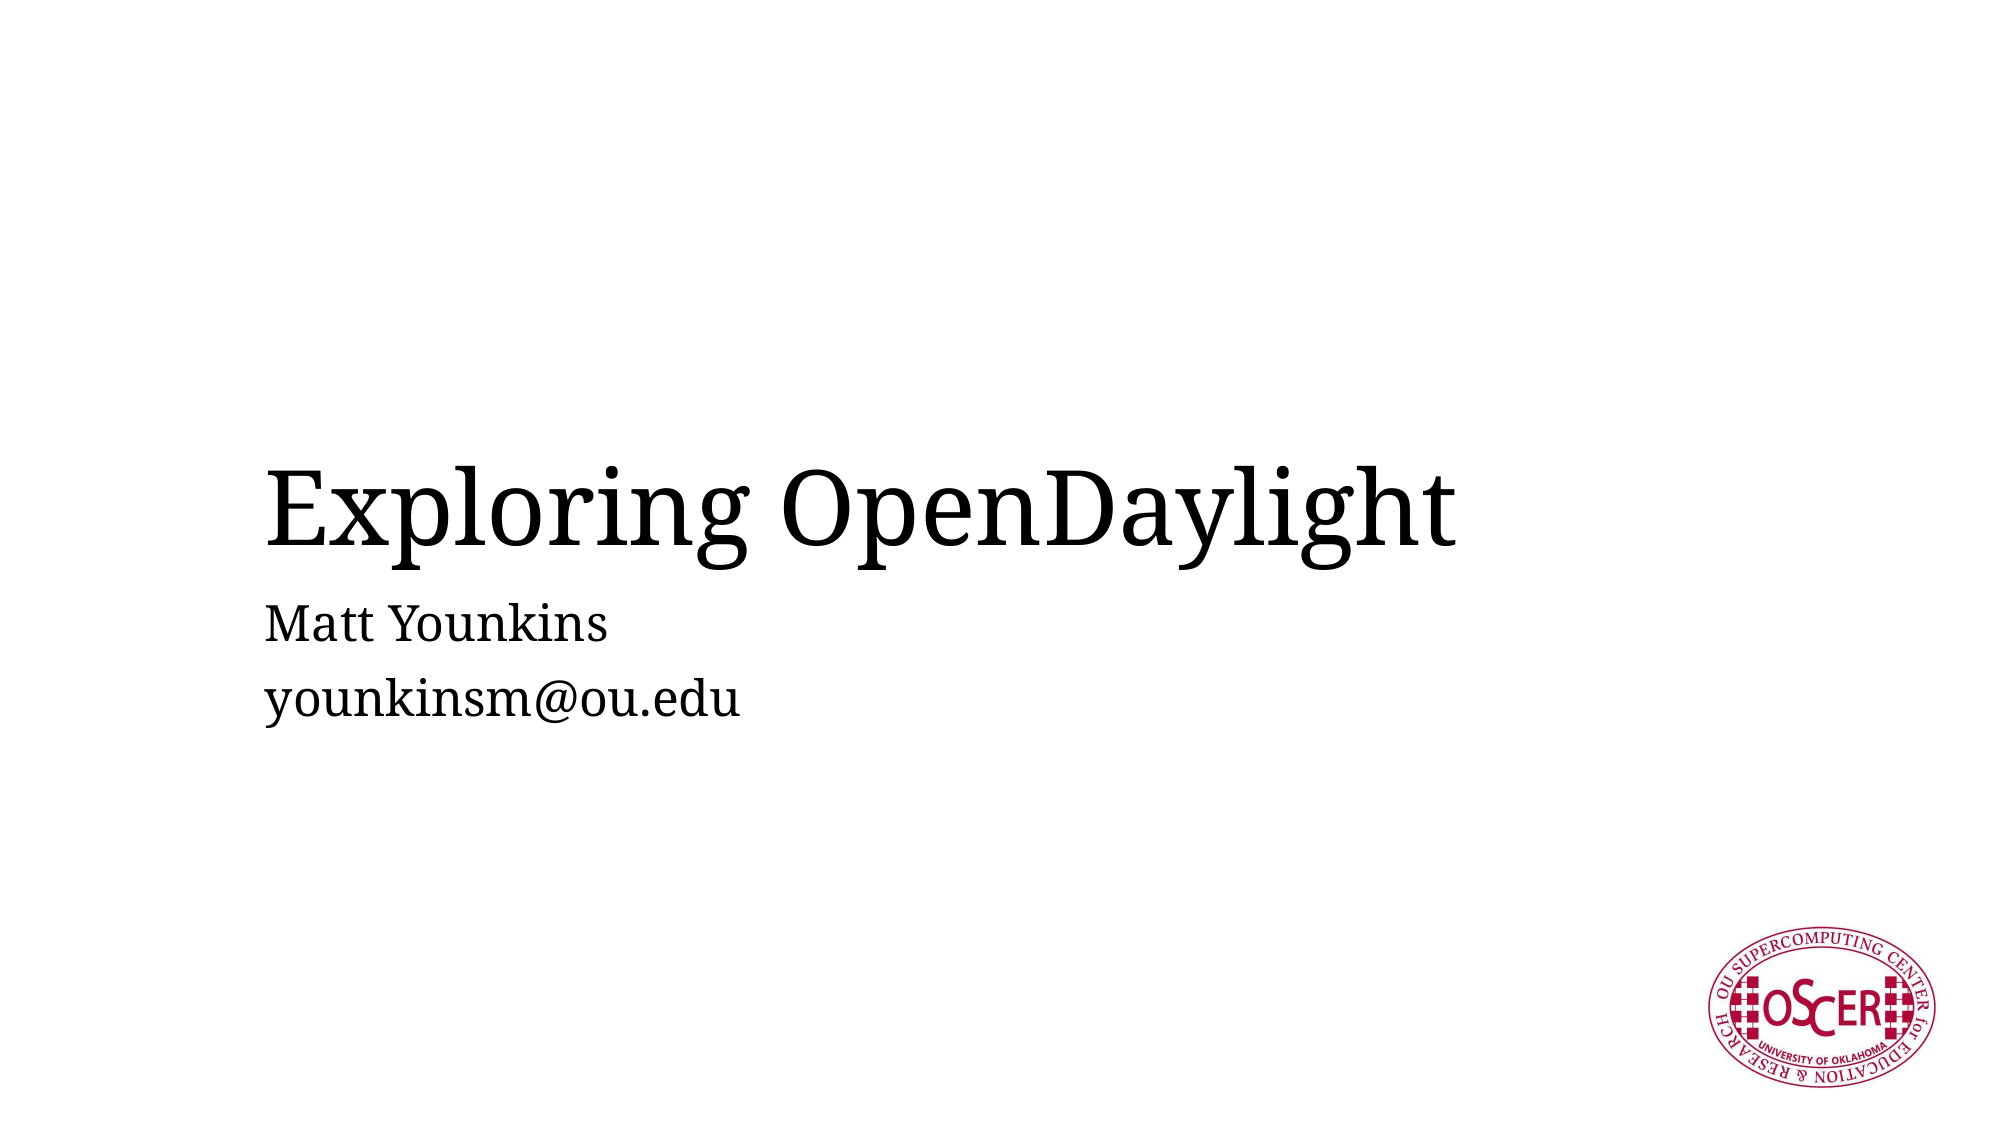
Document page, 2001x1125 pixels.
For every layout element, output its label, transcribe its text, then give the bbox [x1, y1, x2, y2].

title Exploring OpenDaylight [249, 184, 1750, 576]
picture [1708, 926, 1938, 1089]
subtitle Matt Younkins younkinsm@ou.edu [249, 590, 1750, 863]
